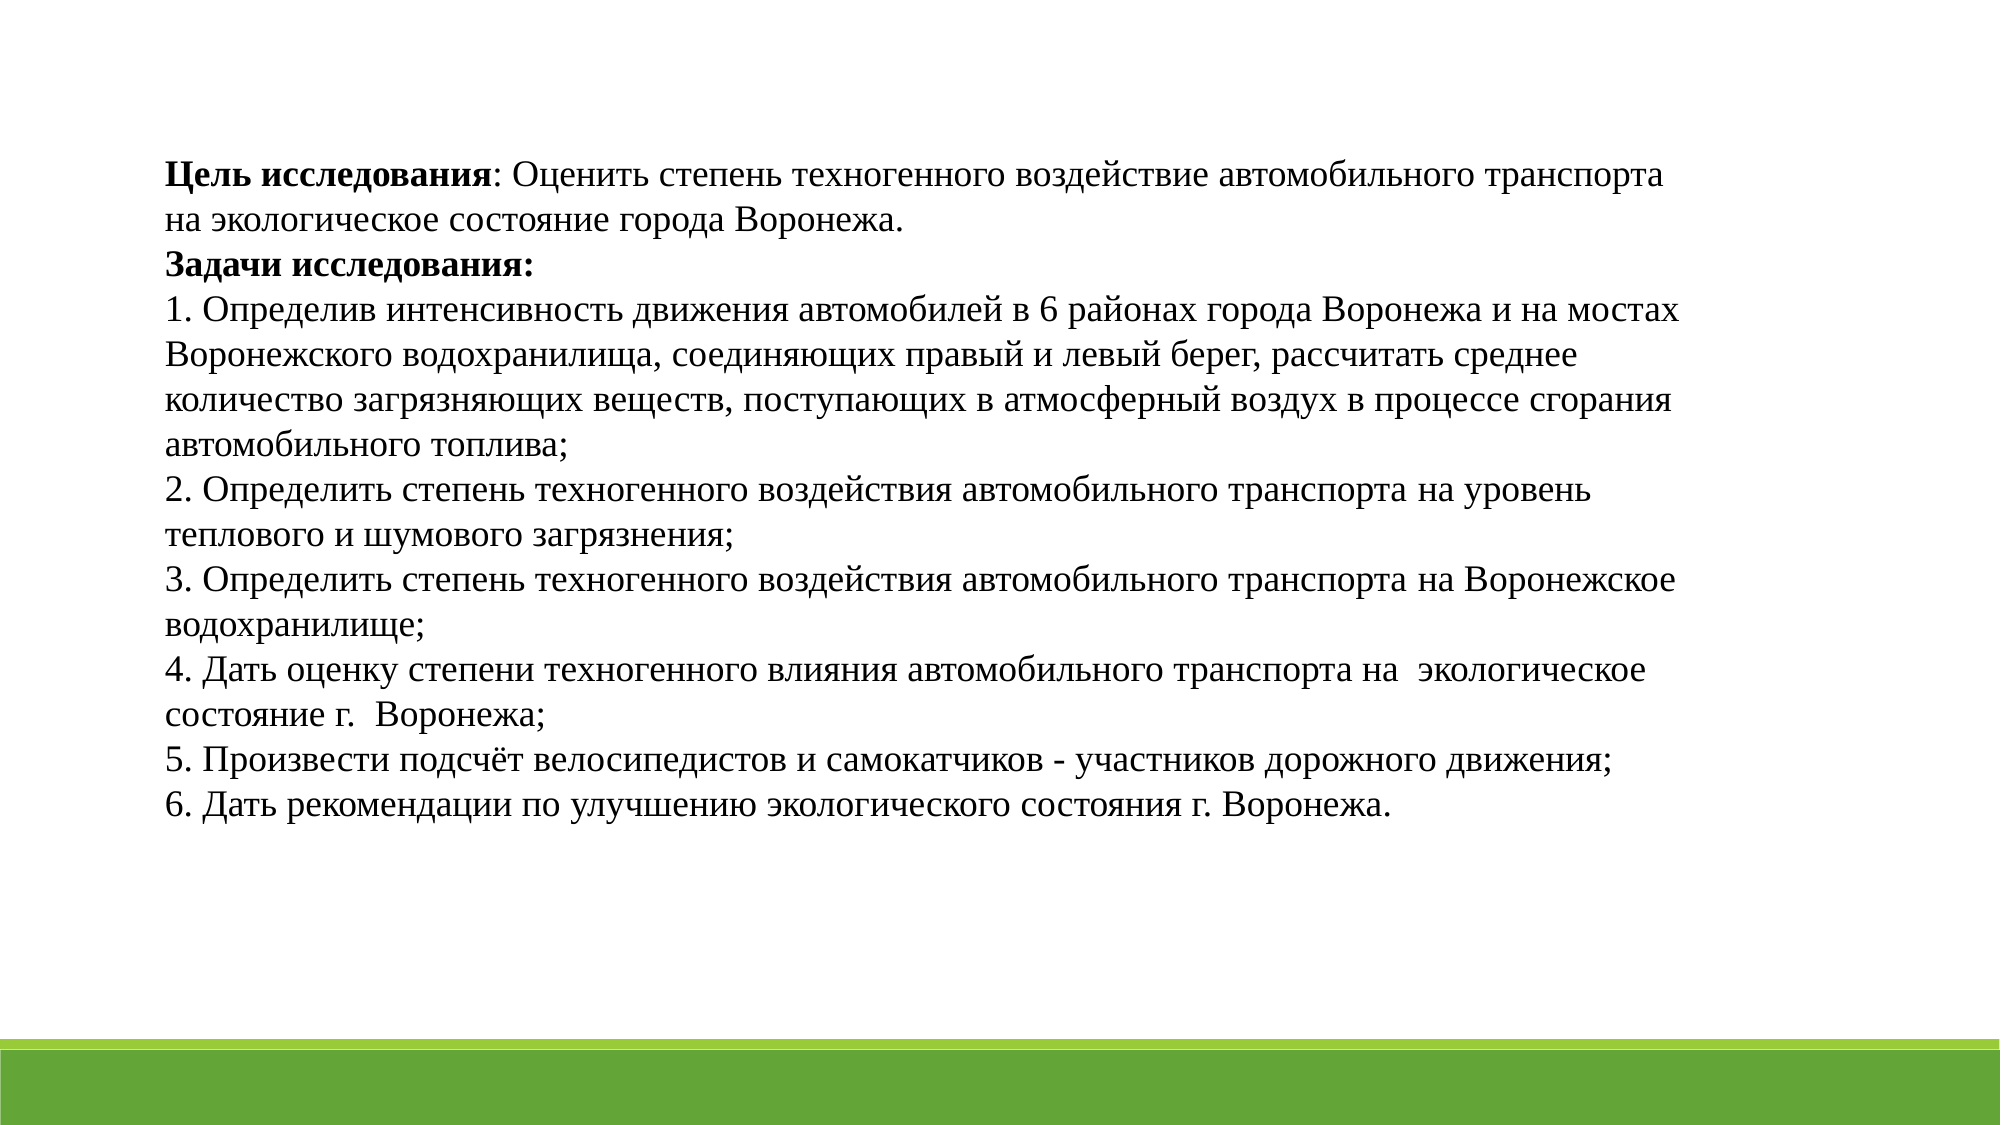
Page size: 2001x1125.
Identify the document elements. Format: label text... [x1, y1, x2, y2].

text_box Цель исследования: Оценить степень техногенного воздействие автомобильного транспорта на экологическое состояние города Воронежа. Задачи исследования: 1. Определив интенсивность движения автомобилей в 6 районах города Воронежа и на мостах Воронежского водохранилища, соединяющих правый и левый берег, рассчитать среднее количество загрязняющих веществ, поступающих в атмосферный воздух в процессе сгорания автомобильного топлива; 2. Определить степень техногенного воздействия автомобильного транспорта на уровень теплового и шумового загрязнения; 3. Определить степень техногенного воздействия автомобильного транспорта на Воронежское водохранилище; 4. Дать оценку степени техногенного влияния автомобильного транспорта на экологическое состояние г. Воронежа; 5. Произвести подсчёт велосипедистов и самокатчиков - участников дорожного движения; 6. Дать рекомендации по улучшению экологического состояния г. Воронежа. [149, 141, 1707, 832]
